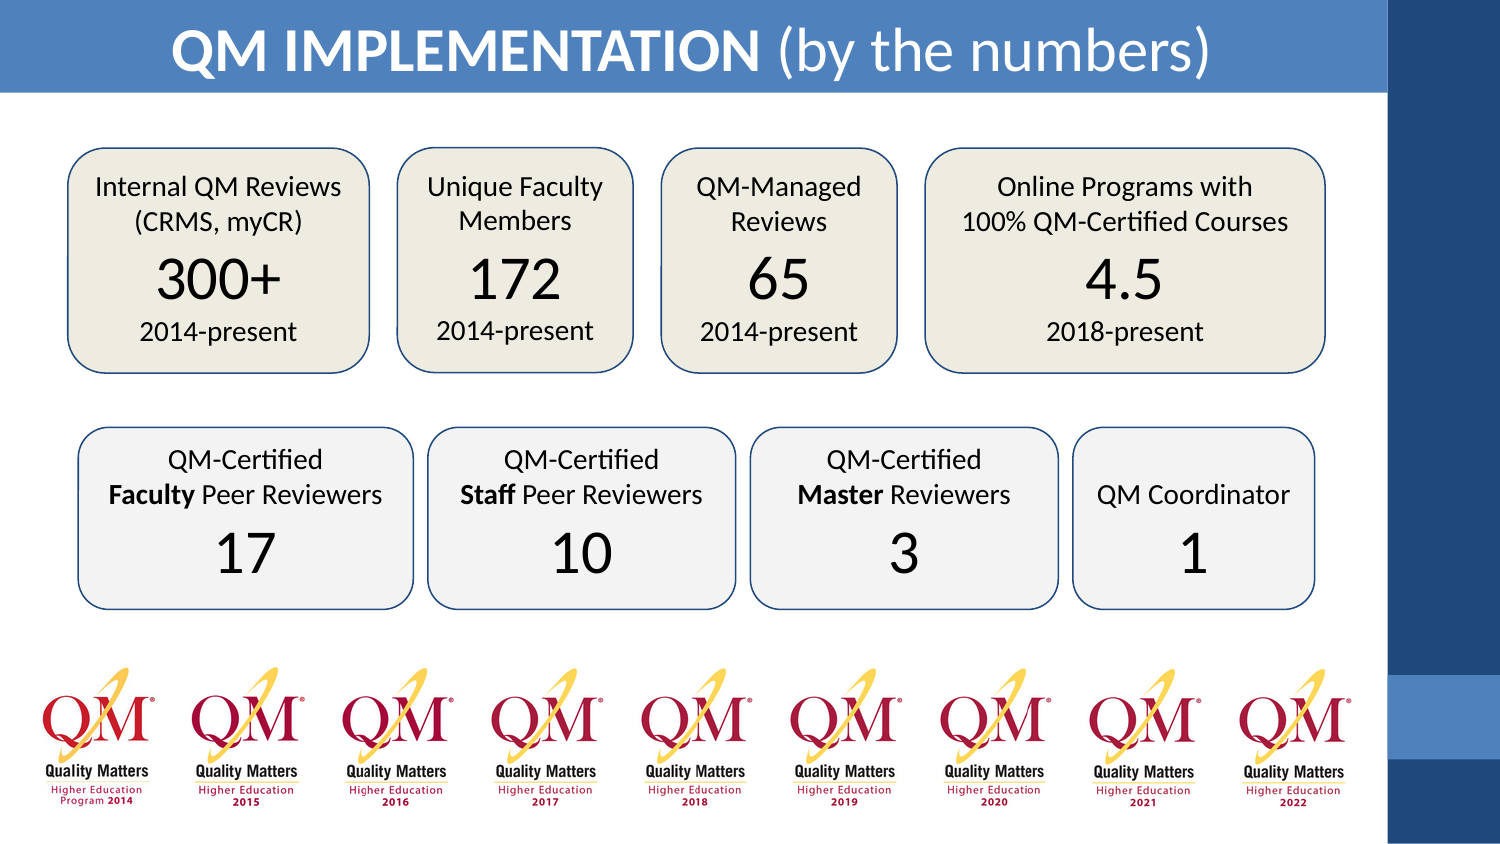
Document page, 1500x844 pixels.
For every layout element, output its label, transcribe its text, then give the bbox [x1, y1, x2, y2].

picture [34, 663, 1358, 826]
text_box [67, 147, 1326, 374]
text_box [77, 427, 1315, 610]
text_box QM IMPLEMENTATION (by the numbers) [0, 0, 1388, 93]
